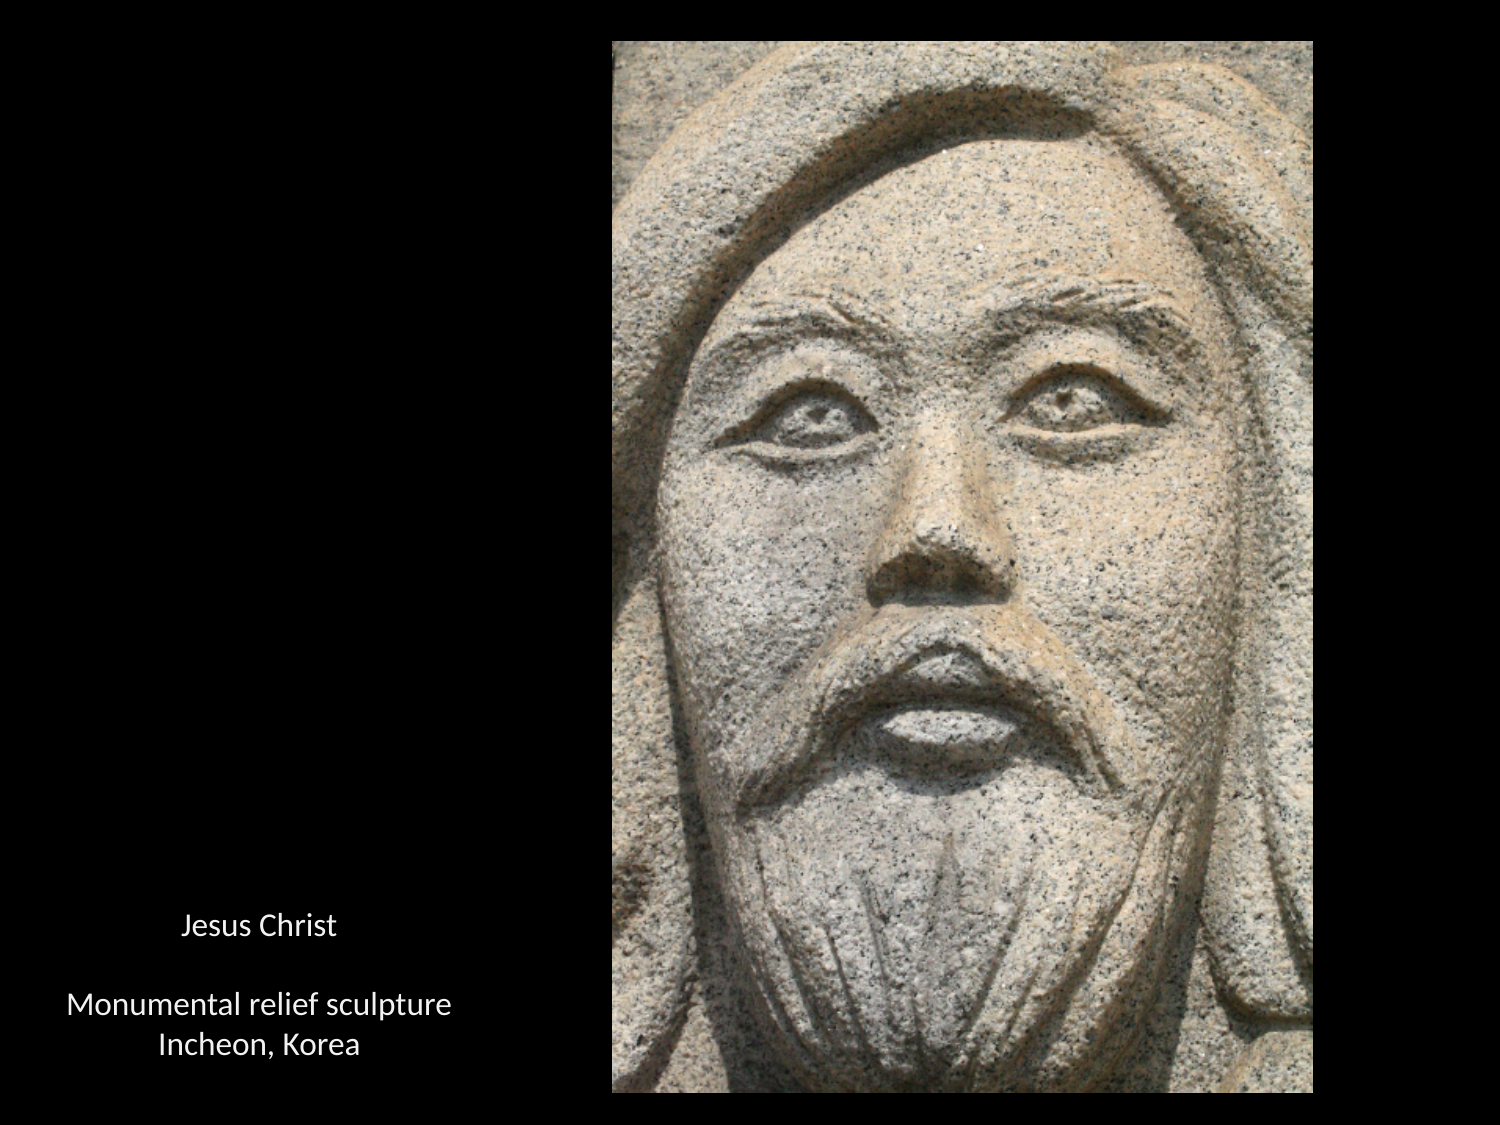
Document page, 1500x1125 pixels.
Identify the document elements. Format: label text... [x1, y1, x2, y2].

picture [612, 41, 1313, 1093]
text_box Jesus Christ Monumental relief sculpture Incheon, Korea [9, 895, 510, 1070]
